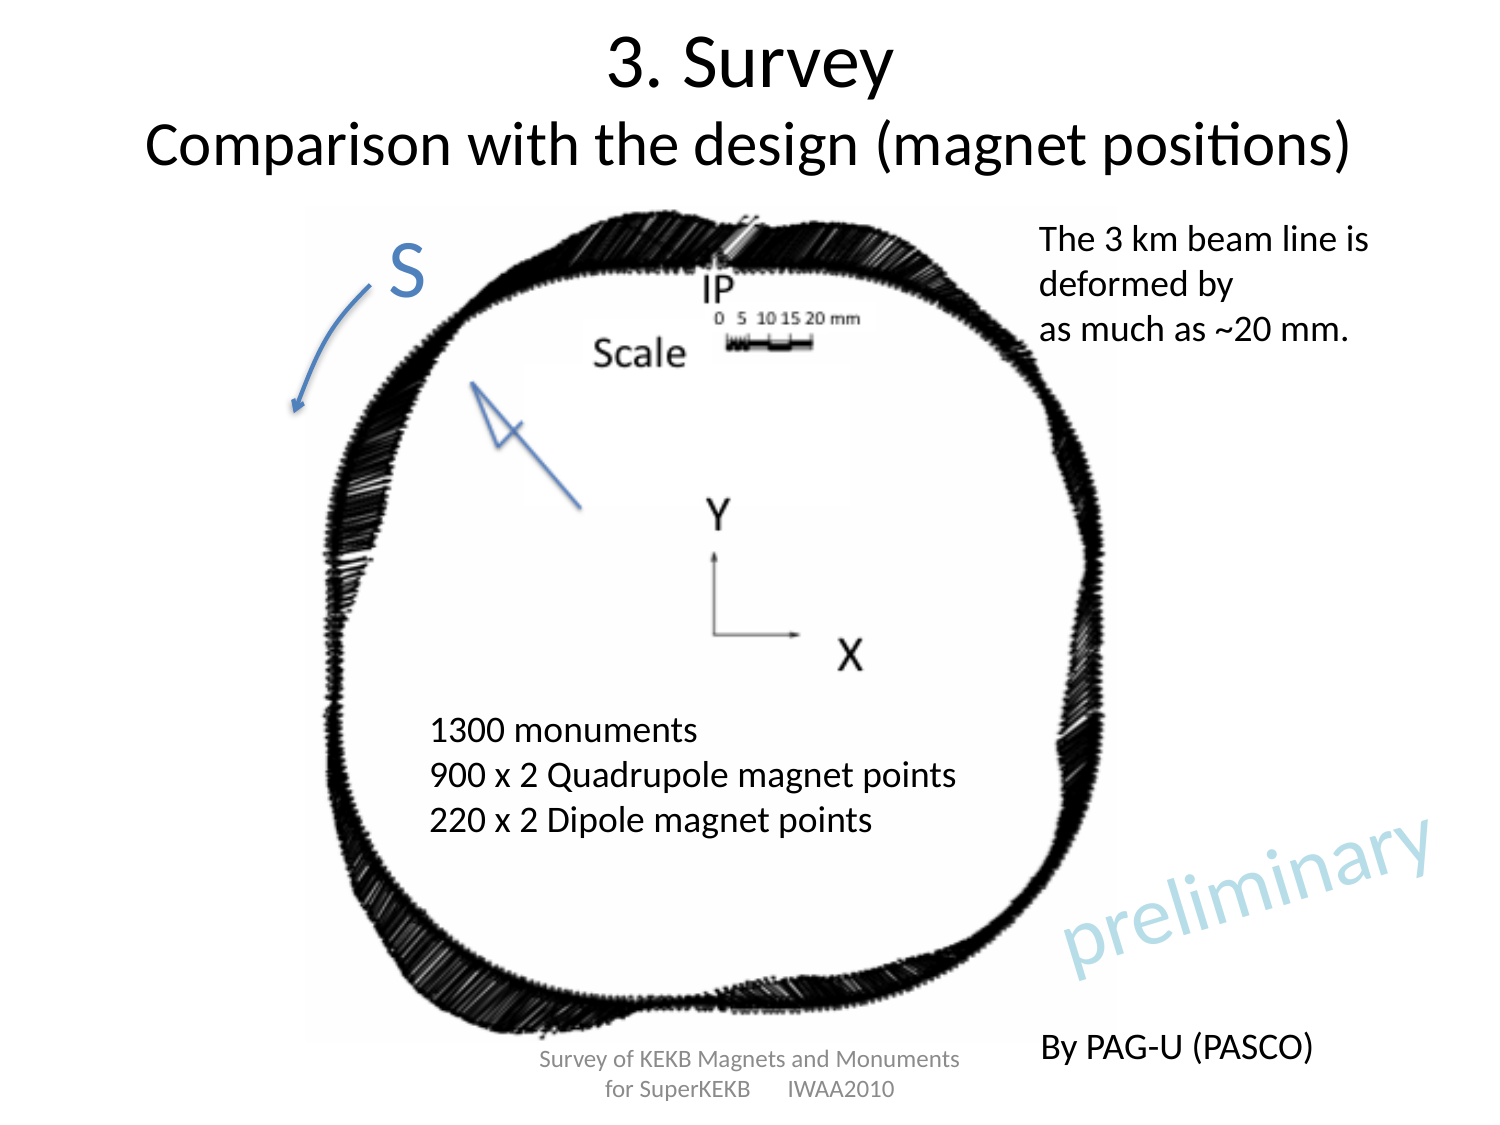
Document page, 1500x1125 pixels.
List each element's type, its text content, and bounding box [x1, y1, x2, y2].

picture [291, 206, 1134, 1043]
footer Survey of KEKB Magnets and Monuments for SuperKEKB IWAA2010 [512, 1052, 988, 1103]
text_box The 3 km beam line is deformed by as much as ~20 mm. [1135, 206, 1466, 357]
text_box By PAG-U (PASCO) [1025, 1014, 1330, 1075]
text_box preliminary [1138, 766, 1463, 976]
title 3. Survey Comparison with the design (magnet positions) [75, 0, 1425, 188]
